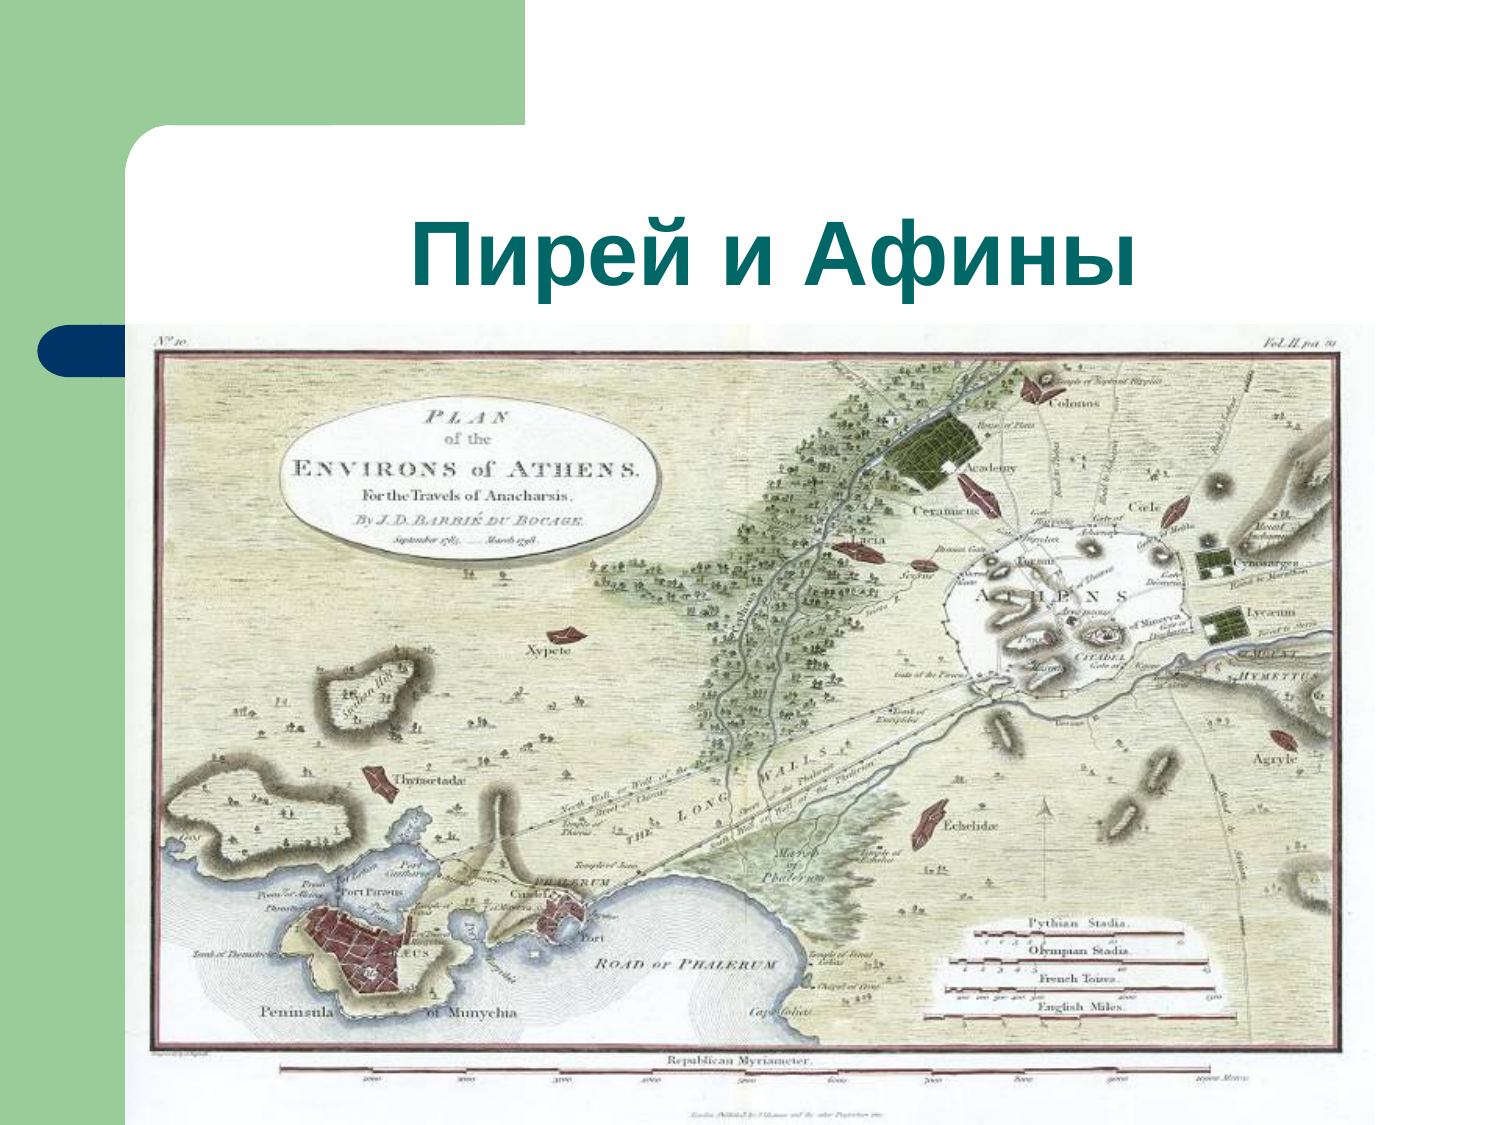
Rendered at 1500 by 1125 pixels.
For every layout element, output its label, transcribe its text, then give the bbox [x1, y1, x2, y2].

picture [124, 324, 1376, 1125]
title Пирей и Афины [124, 124, 1426, 313]
